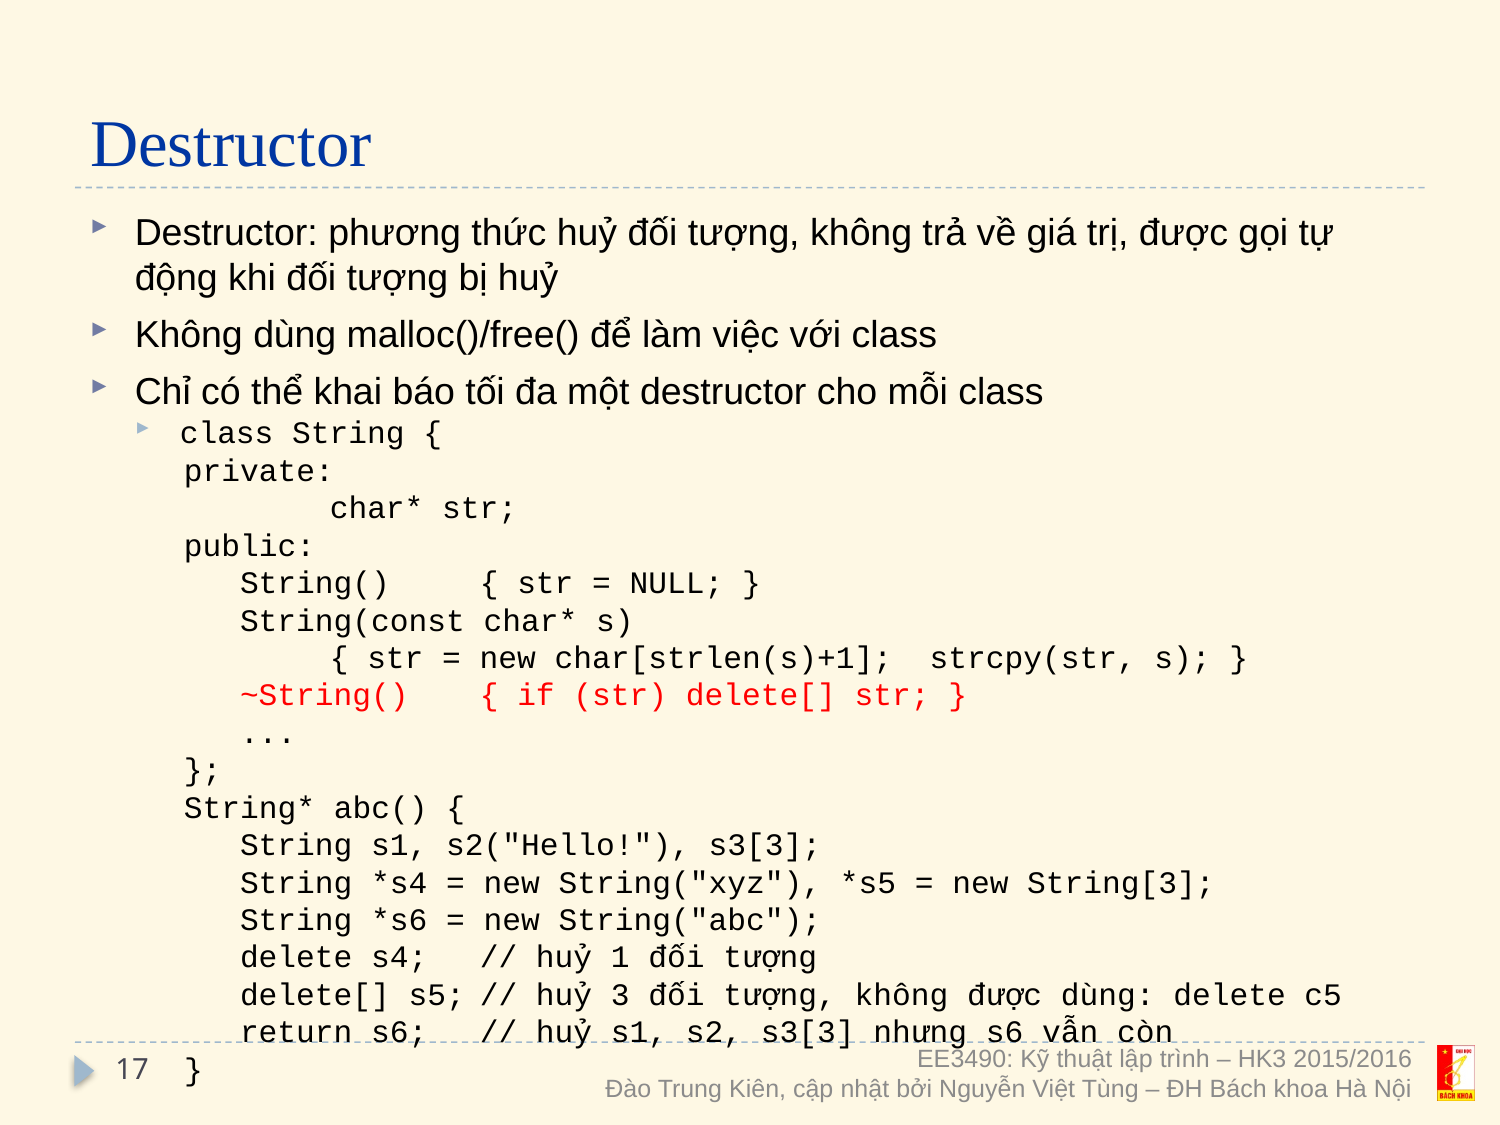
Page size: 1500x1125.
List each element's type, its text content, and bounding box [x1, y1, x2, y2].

list Destructor: phương thức huỷ đối tượng, không trả về giá trị, được gọi tự động khi đối tượng bị huỷ Không dùng malloc()/free() để làm việc với class Chỉ có thể khai báo tối đa một destructor cho mỗi class class String { private: char* str; public: String() { str = NULL; } String(const char* s) { str = new char[strlen(s)+1]; strcpy(str, s); } ~String() { if (str) delete[] str; } ... }; String* abc() { String s1, s2("Hello!"), s3[3]; String *s4 = new String("xyz"), *s5 = new String[3]; String *s6 = new String("abc"); delete s4; // huỷ 1 đối tượng delete[] s5; // huỷ 3 đối tượng, không được dùng: delete c5 return s6; // huỷ s1, s2, s3[3] nhưng s6 vẫn còn } [74, 199, 1426, 1011]
footer EE3490: Kỹ thuật lập trình – HK3 2015/2016 Đào Trung Kiên, cập nhật bởi Nguyễn Việt Tùng – ĐH Bách khoa Hà Nội [512, 1042, 1429, 1103]
picture [1437, 1045, 1475, 1101]
title Destructor [74, 24, 1426, 188]
slide_number 17 [100, 1042, 426, 1103]
